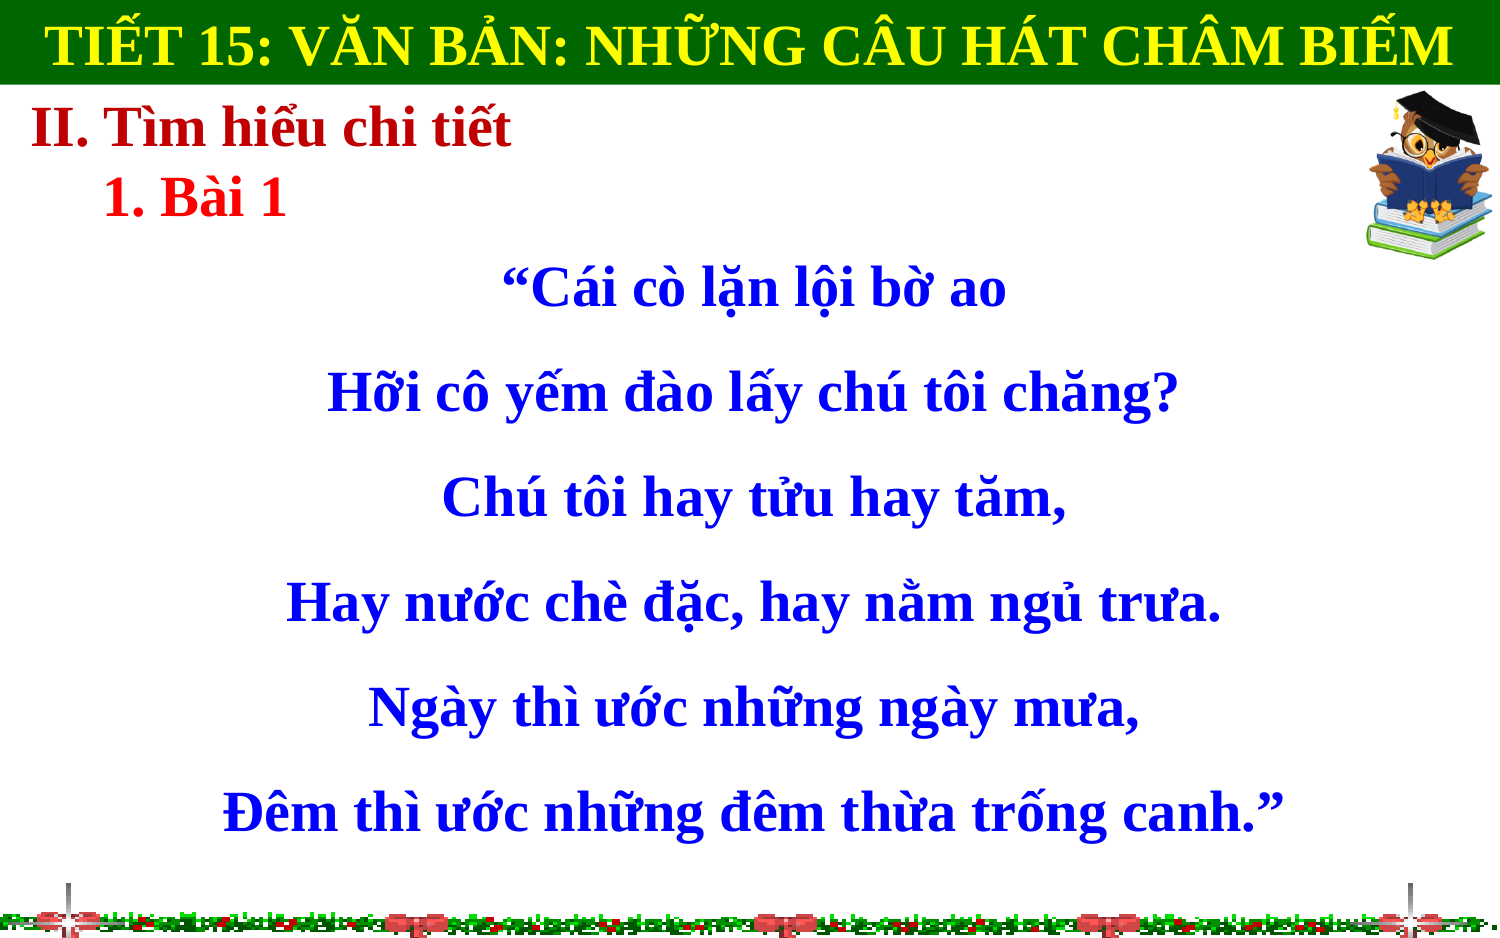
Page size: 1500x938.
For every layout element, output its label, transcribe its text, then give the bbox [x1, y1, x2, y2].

text_box II. Tìm hiểu chi tiết 1. Bài 1 [15, 85, 529, 236]
text_box TIẾT 15: VĂN BẢN: NHỮNG CÂU HÁT CHÂM BIẾM [0, 0, 1500, 85]
text_box “Cái cò lặn lội bờ ao Hỡi cô yếm đào lấy chú tôi chăng? Chú tôi hay tửu hay tăm, Hay nước chè đặc, hay nằm ngủ trưa. Ngày thì ước những ngày mưa, Đêm thì ước những đêm thừa trống canh.” [22, 206, 1469, 851]
picture [1360, 85, 1497, 261]
picture [0, 880, 1497, 938]
